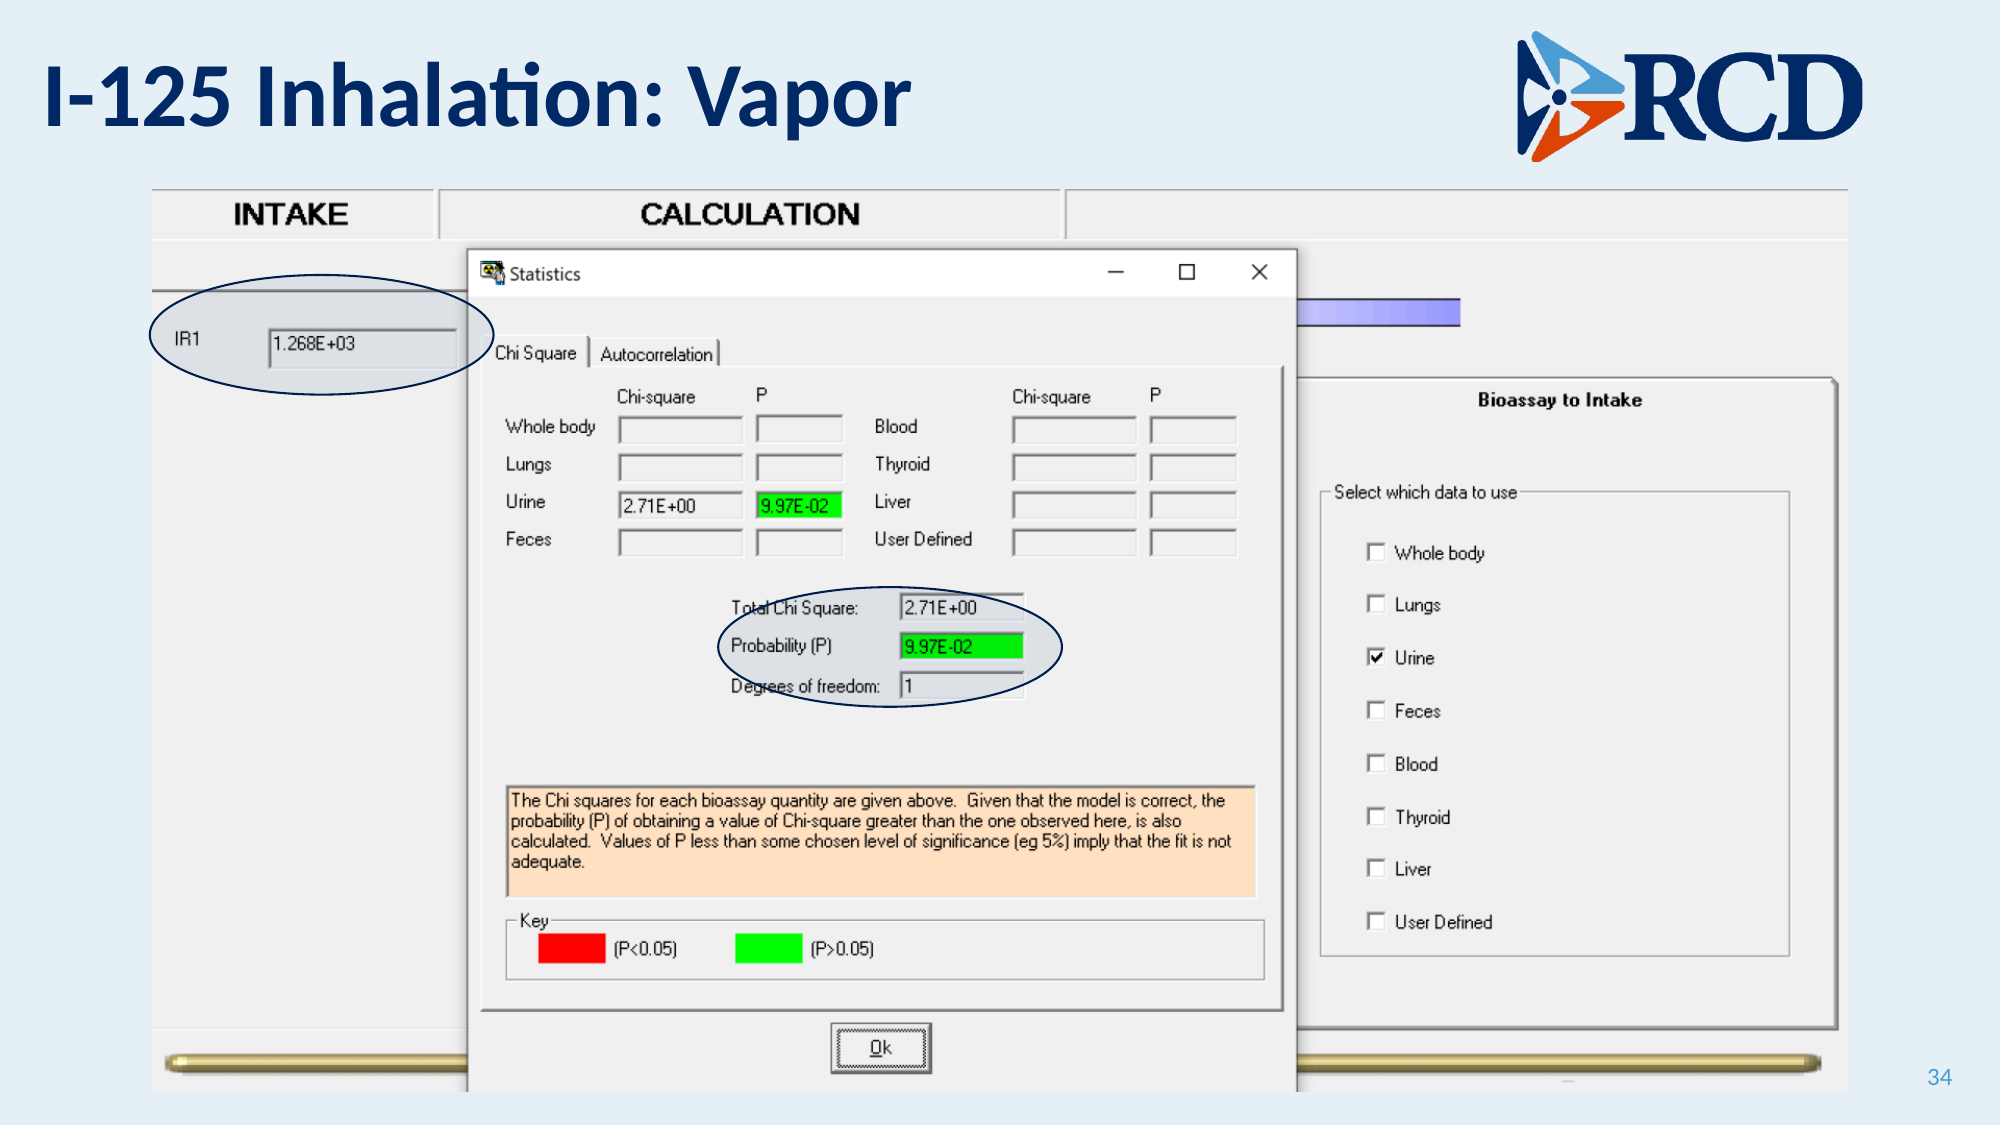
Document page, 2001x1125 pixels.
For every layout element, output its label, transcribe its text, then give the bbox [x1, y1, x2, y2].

slide_number 34 [1517, 1045, 1968, 1106]
picture [151, 189, 1848, 1092]
title I-125 Inhalation: Vapor [27, 14, 1753, 180]
